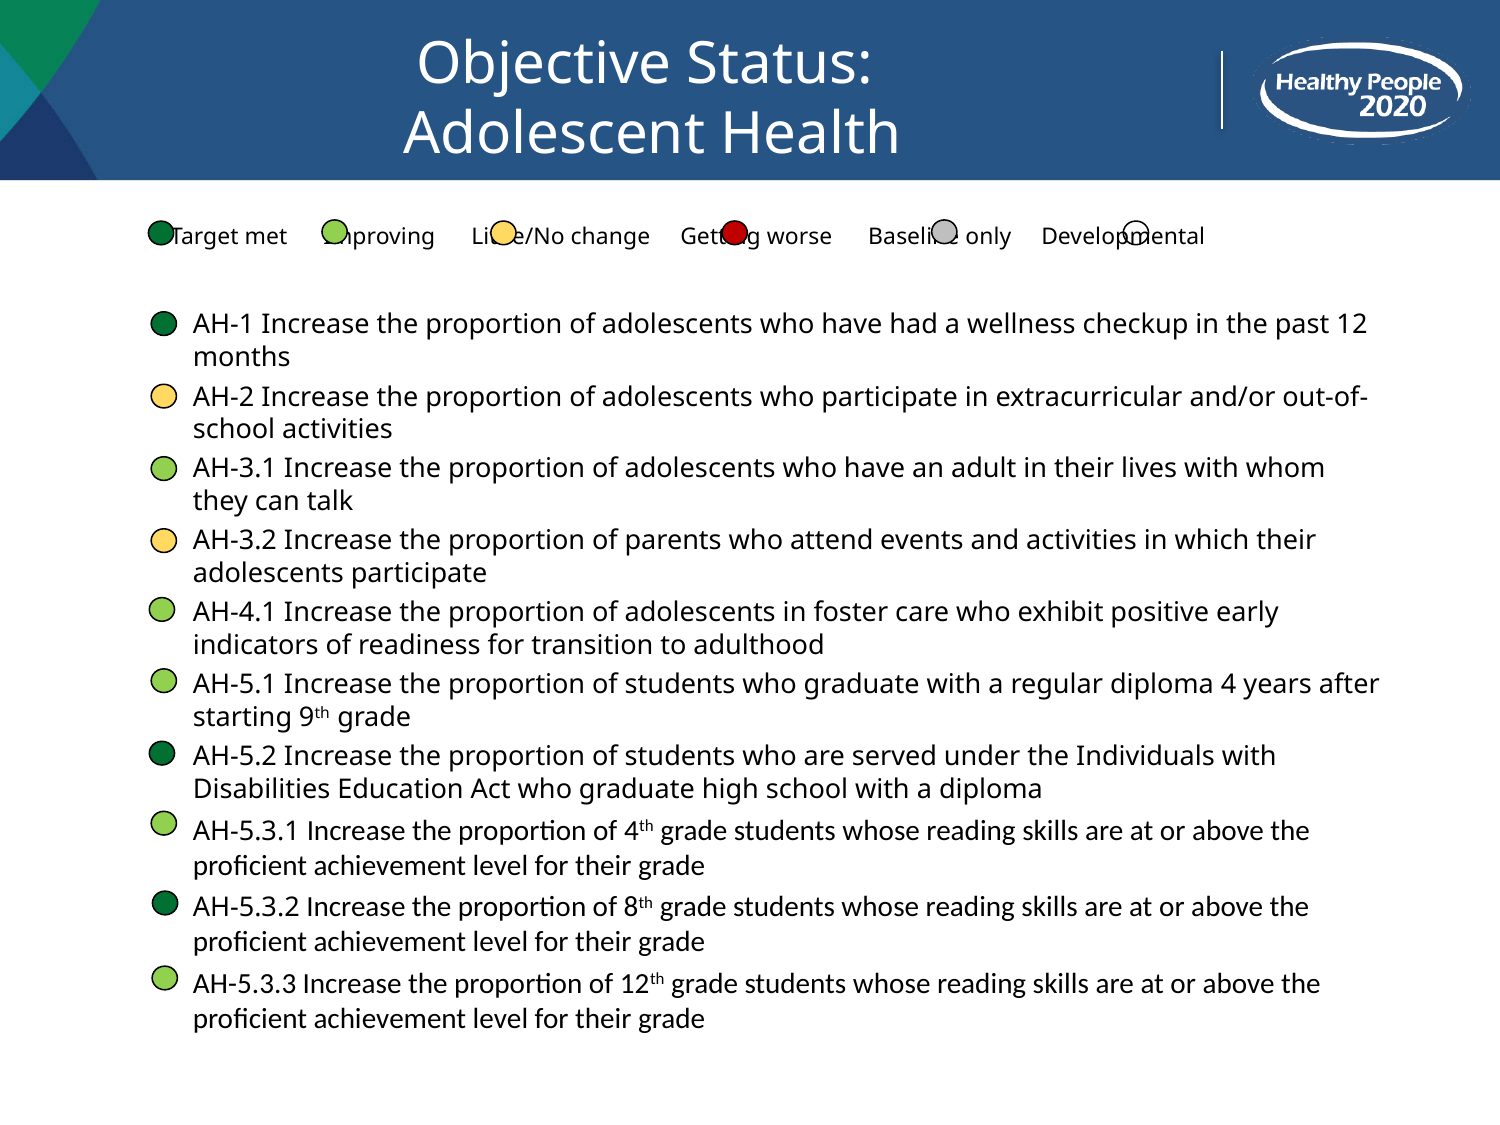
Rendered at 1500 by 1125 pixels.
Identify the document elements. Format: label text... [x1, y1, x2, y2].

text_box [151, 311, 177, 336]
text_box [151, 668, 177, 693]
list AH-1 Increase the proportion of adolescents who have had a wellness checkup in the past 12 months AH-2 Increase the proportion of adolescents who participate in extracurricular and/or out-of-school activities AH-3.1 Increase the proportion of adolescents who have an adult in their lives with whom they can talk AH-3.2 Increase the proportion of parents who attend events and activities in which their adolescents participate AH-4.1 Increase the proportion of adolescents in foster care who exhibit positive early indicators of readiness for transition to adulthood AH-5.1 Increase the proportion of students who graduate with a regular diploma 4 years after starting 9th grade AH-5.2 Increase the proportion of students who are served under the Individuals with Disabilities Education Act who graduate high school with a diploma AH-5.3.1 Increase the proportion of 4th grade students whose reading skills are at or above the proficient achievement level for their grade AH-5.3.2 Increase the proportion of 8th grade students whose reading skills are at or above the proficient achievement level for their grade AH-5.3.3 Increase the proportion of 12th grade students whose reading skills are at or above the proficient achievement level for their grade [103, 299, 1397, 1039]
text_box [151, 456, 177, 481]
text_box [149, 741, 175, 766]
picture [0, 0, 1500, 1125]
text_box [131, 213, 1376, 257]
title Objective Status: Adolescent Health [85, 17, 1219, 135]
text_box [152, 966, 178, 990]
text_box [152, 891, 178, 915]
text_box [149, 597, 175, 622]
text_box [151, 811, 177, 836]
text_box [151, 384, 177, 408]
text_box [151, 528, 177, 553]
